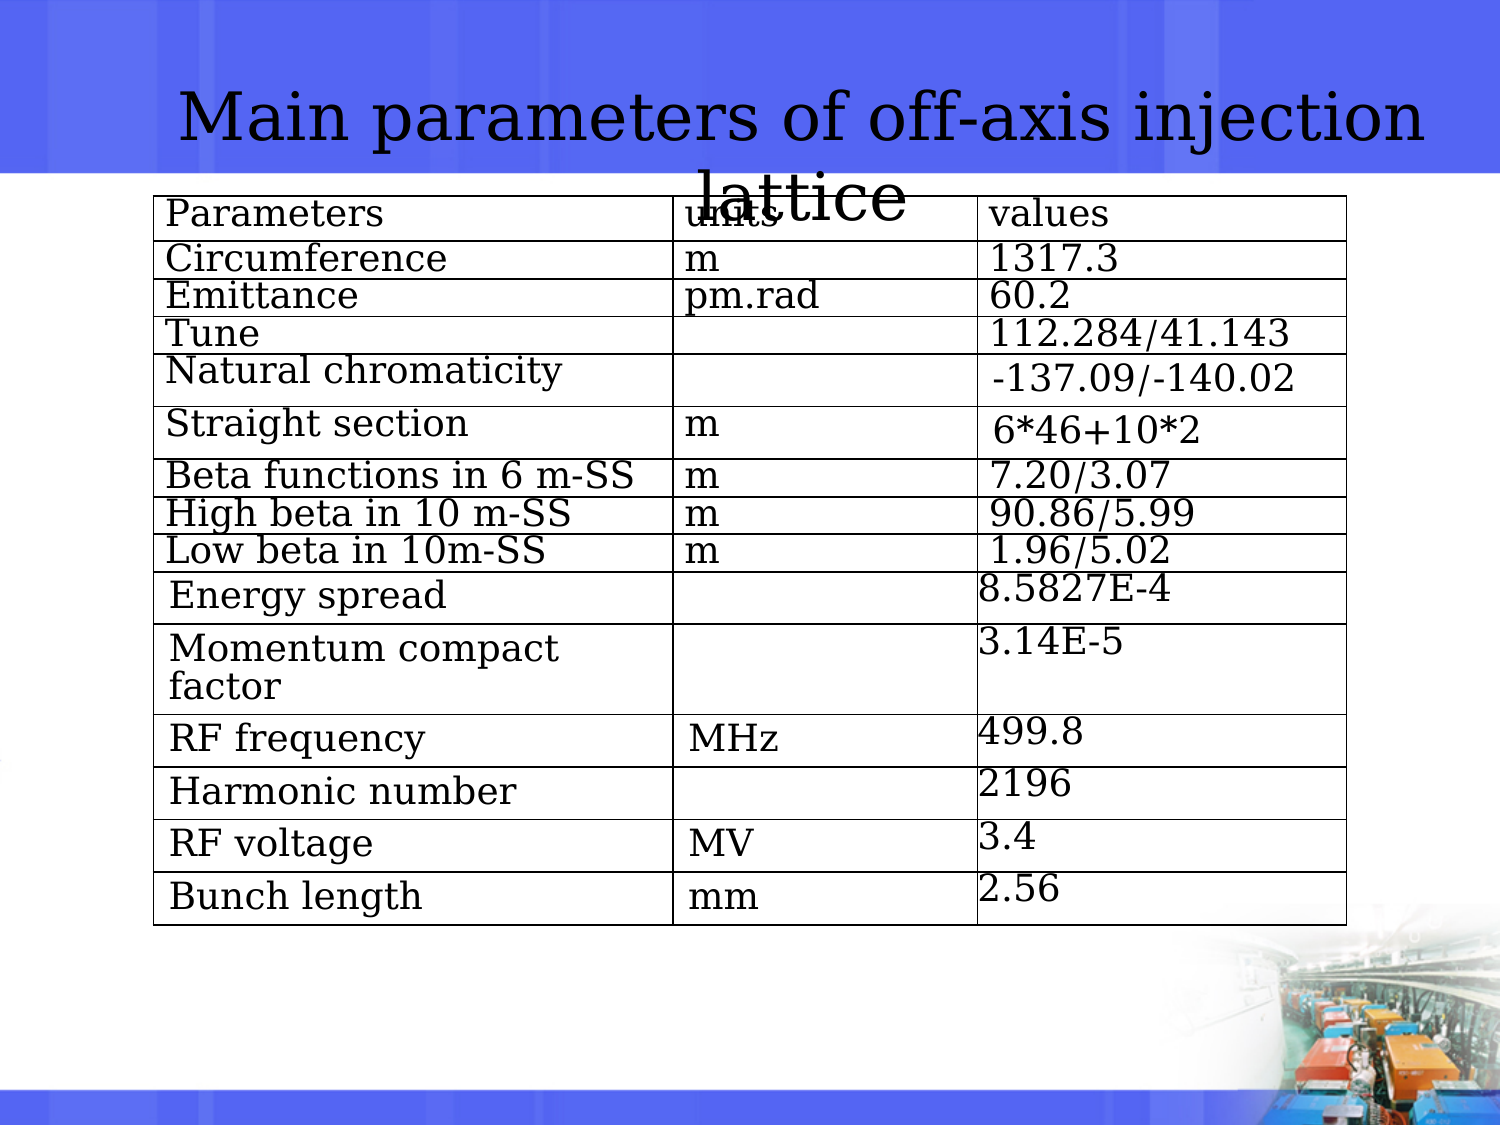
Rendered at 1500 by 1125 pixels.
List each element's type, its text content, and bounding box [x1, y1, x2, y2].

table_cell [674, 625, 977, 714]
table_header Parameters [154, 197, 159, 240]
table_cell [674, 573, 977, 623]
table_cell 8.5827E-4 [978, 573, 1346, 623]
table_cell m [674, 460, 977, 496]
table_cell 2196 [978, 768, 1346, 819]
table_cell Circumference [154, 242, 672, 278]
table_cell [674, 768, 977, 819]
table_cell Bunch length [154, 873, 672, 924]
picture [0, 0, 1500, 1125]
table_cell [674, 355, 977, 406]
table_cell Energy spread [154, 573, 672, 623]
table_cell Emittance [154, 280, 672, 316]
table_cell m [674, 242, 977, 278]
table_cell MV [674, 820, 977, 871]
table_cell Tune [154, 317, 672, 353]
table_cell RF voltage [154, 820, 672, 871]
table_cell 2.56 [978, 873, 1346, 924]
table_cell MHz [674, 715, 977, 766]
table_cell 3.4 [978, 820, 1346, 871]
table_cell 1317.3 [978, 242, 1346, 278]
table_cell [674, 317, 977, 353]
table_cell mm [674, 873, 977, 924]
table_cell High beta in 10 m-SS [154, 498, 672, 533]
table_cell Harmonic number [154, 768, 672, 819]
table_cell 3.14E-5 [978, 625, 1346, 714]
table_cell 1.96/5.02 [978, 535, 1346, 571]
table_cell m [674, 407, 977, 458]
table_cell -137.09/-140.02 [978, 355, 1346, 406]
table_cell Momentum compact factor [154, 625, 672, 714]
table_cell 60.2 [978, 280, 1346, 316]
table_cell m [674, 498, 977, 533]
table_cell 7.20/3.07 [978, 460, 1346, 496]
table_cell RF frequency [154, 715, 672, 766]
text_box Main parameters of off-axis injection lattice [159, 66, 1447, 242]
table_cell Low beta in 10m-SS [154, 535, 672, 571]
table_cell pm.rad [674, 280, 977, 316]
table_cell 499.8 [978, 715, 1346, 766]
table_cell Straight section [154, 407, 672, 458]
table_cell m [674, 535, 977, 571]
table_cell Beta functions in 6 m-SS [154, 460, 672, 496]
table_cell 6*46+10*2 [978, 407, 1346, 458]
table_cell 112.284/41.143 [978, 317, 1346, 353]
table_cell 90.86/5.99 [978, 498, 1346, 533]
table_cell Natural chromaticity [154, 355, 672, 406]
